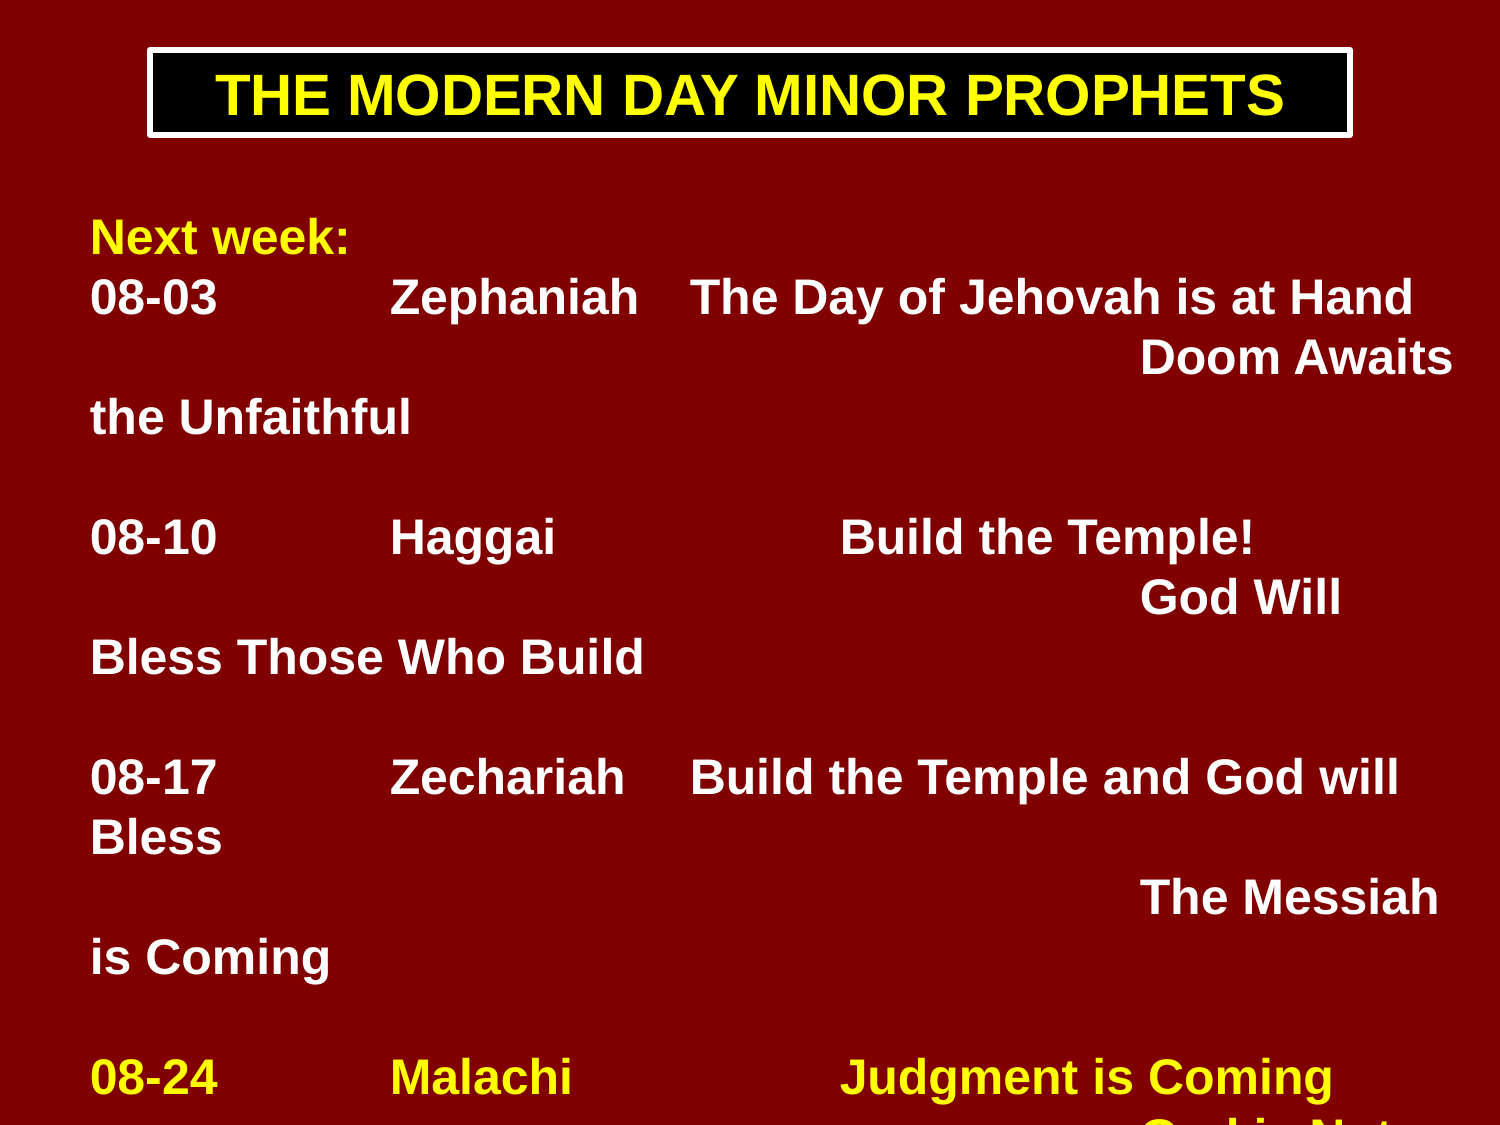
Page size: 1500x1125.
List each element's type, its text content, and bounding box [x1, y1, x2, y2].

text_box Next week: 08-03 Zephaniah The Day of Jehovah is at Hand Doom Awaits the Unfaithful 08-10 Haggai Build the Temple! God Will Bless Those Who Build 08-17 Zechariah Build the Temple and God will Bless The Messiah is Coming 08-24 Malachi Judgment is Coming God is Not Served by Partial Service 08-31 Congregational Prayer Meeting [74, 197, 1500, 1125]
text_box THE MODERN DAY MINOR PROPHETS [149, 50, 1350, 135]
